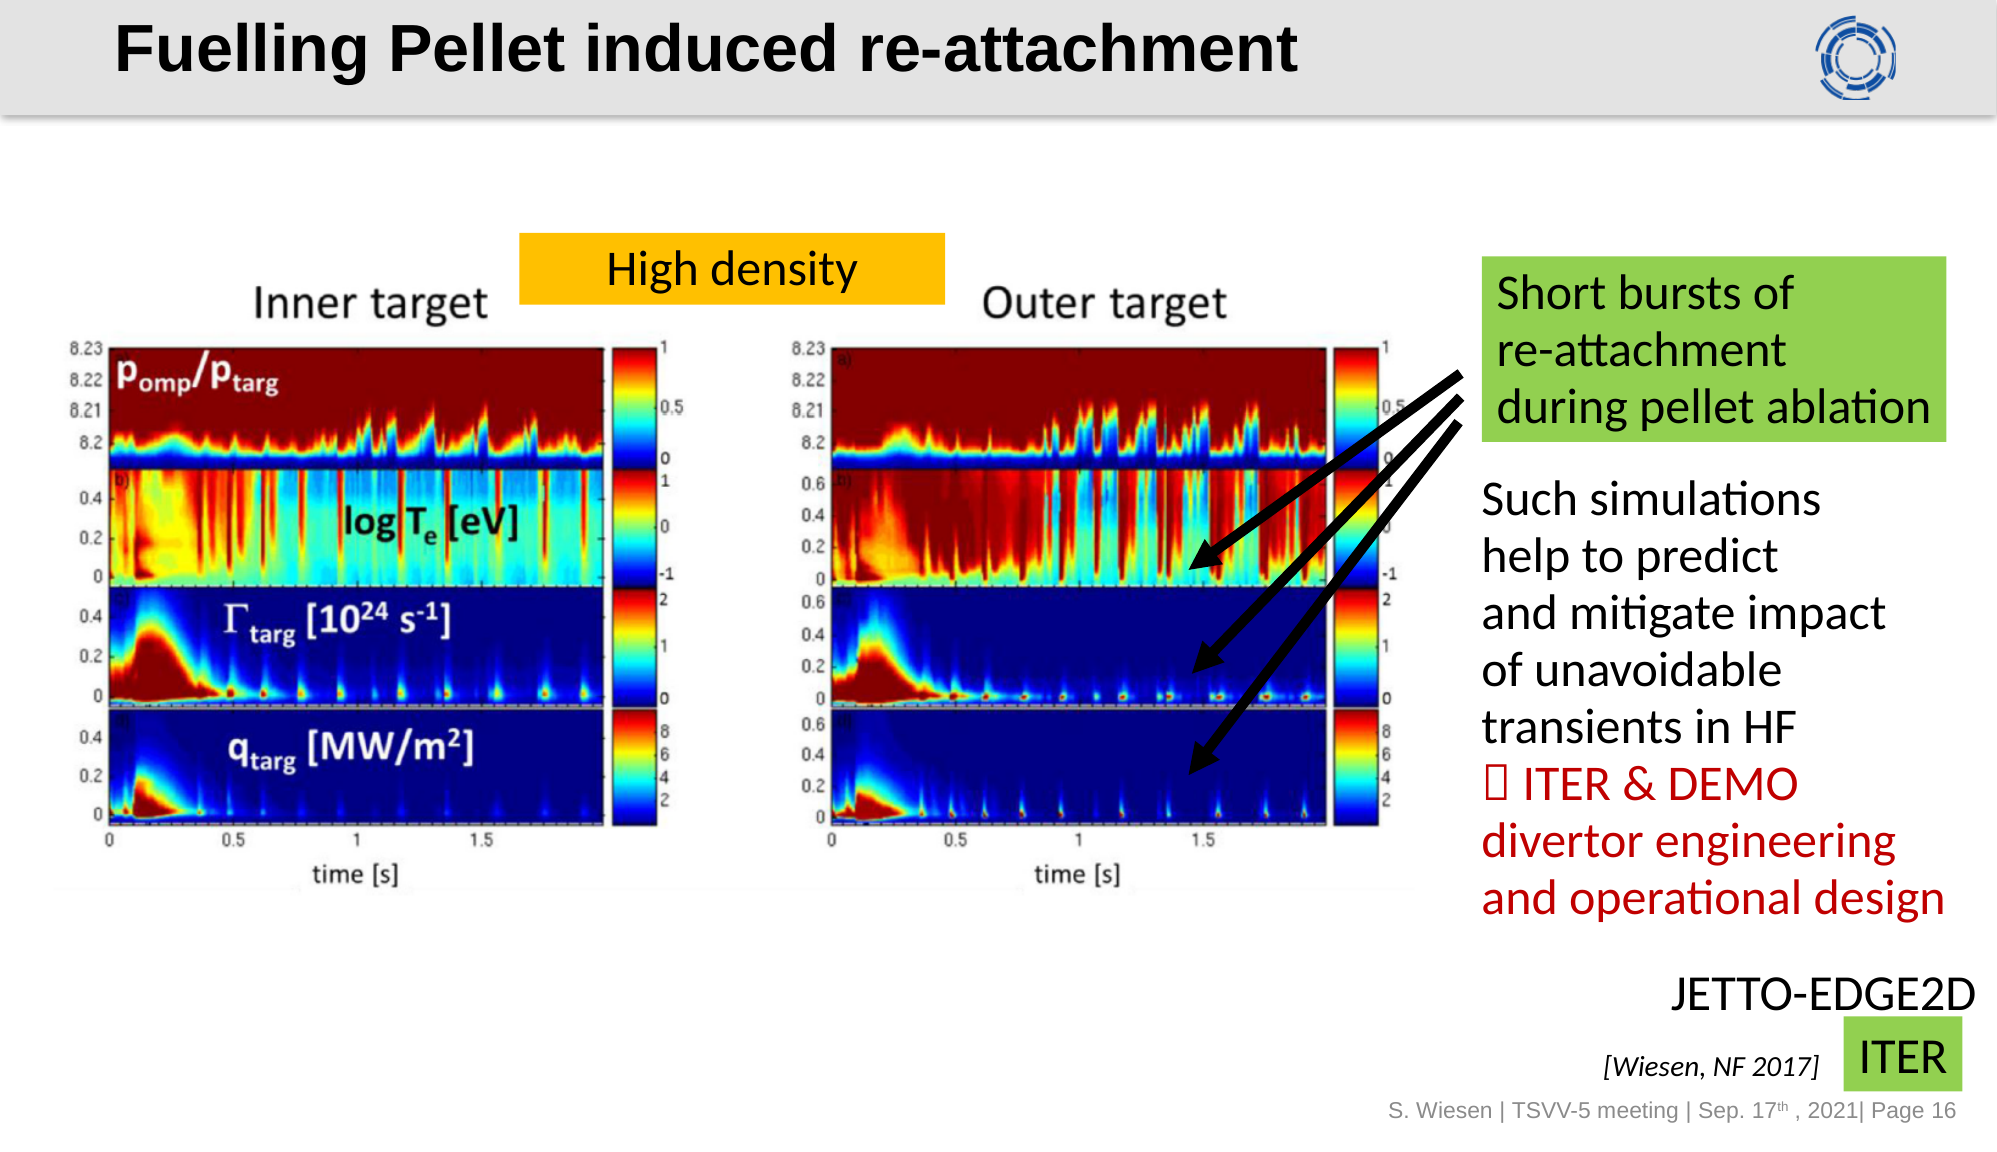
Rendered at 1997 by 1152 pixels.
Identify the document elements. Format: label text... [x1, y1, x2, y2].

text_box ITER [1843, 1016, 1963, 1083]
text_box [Wiesen, NF 2017] [1588, 1039, 1843, 1083]
title Fuelling Pellet induced re-attachment [99, 12, 1747, 90]
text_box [42, 232, 1422, 908]
footer S. Wiesen | TSVV-5 meeting | Sep. 17th , 2021| Page 16 [962, 1083, 1972, 1135]
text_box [1188, 256, 1964, 939]
text_box JETTO-EDGE2D [1656, 952, 1992, 1028]
